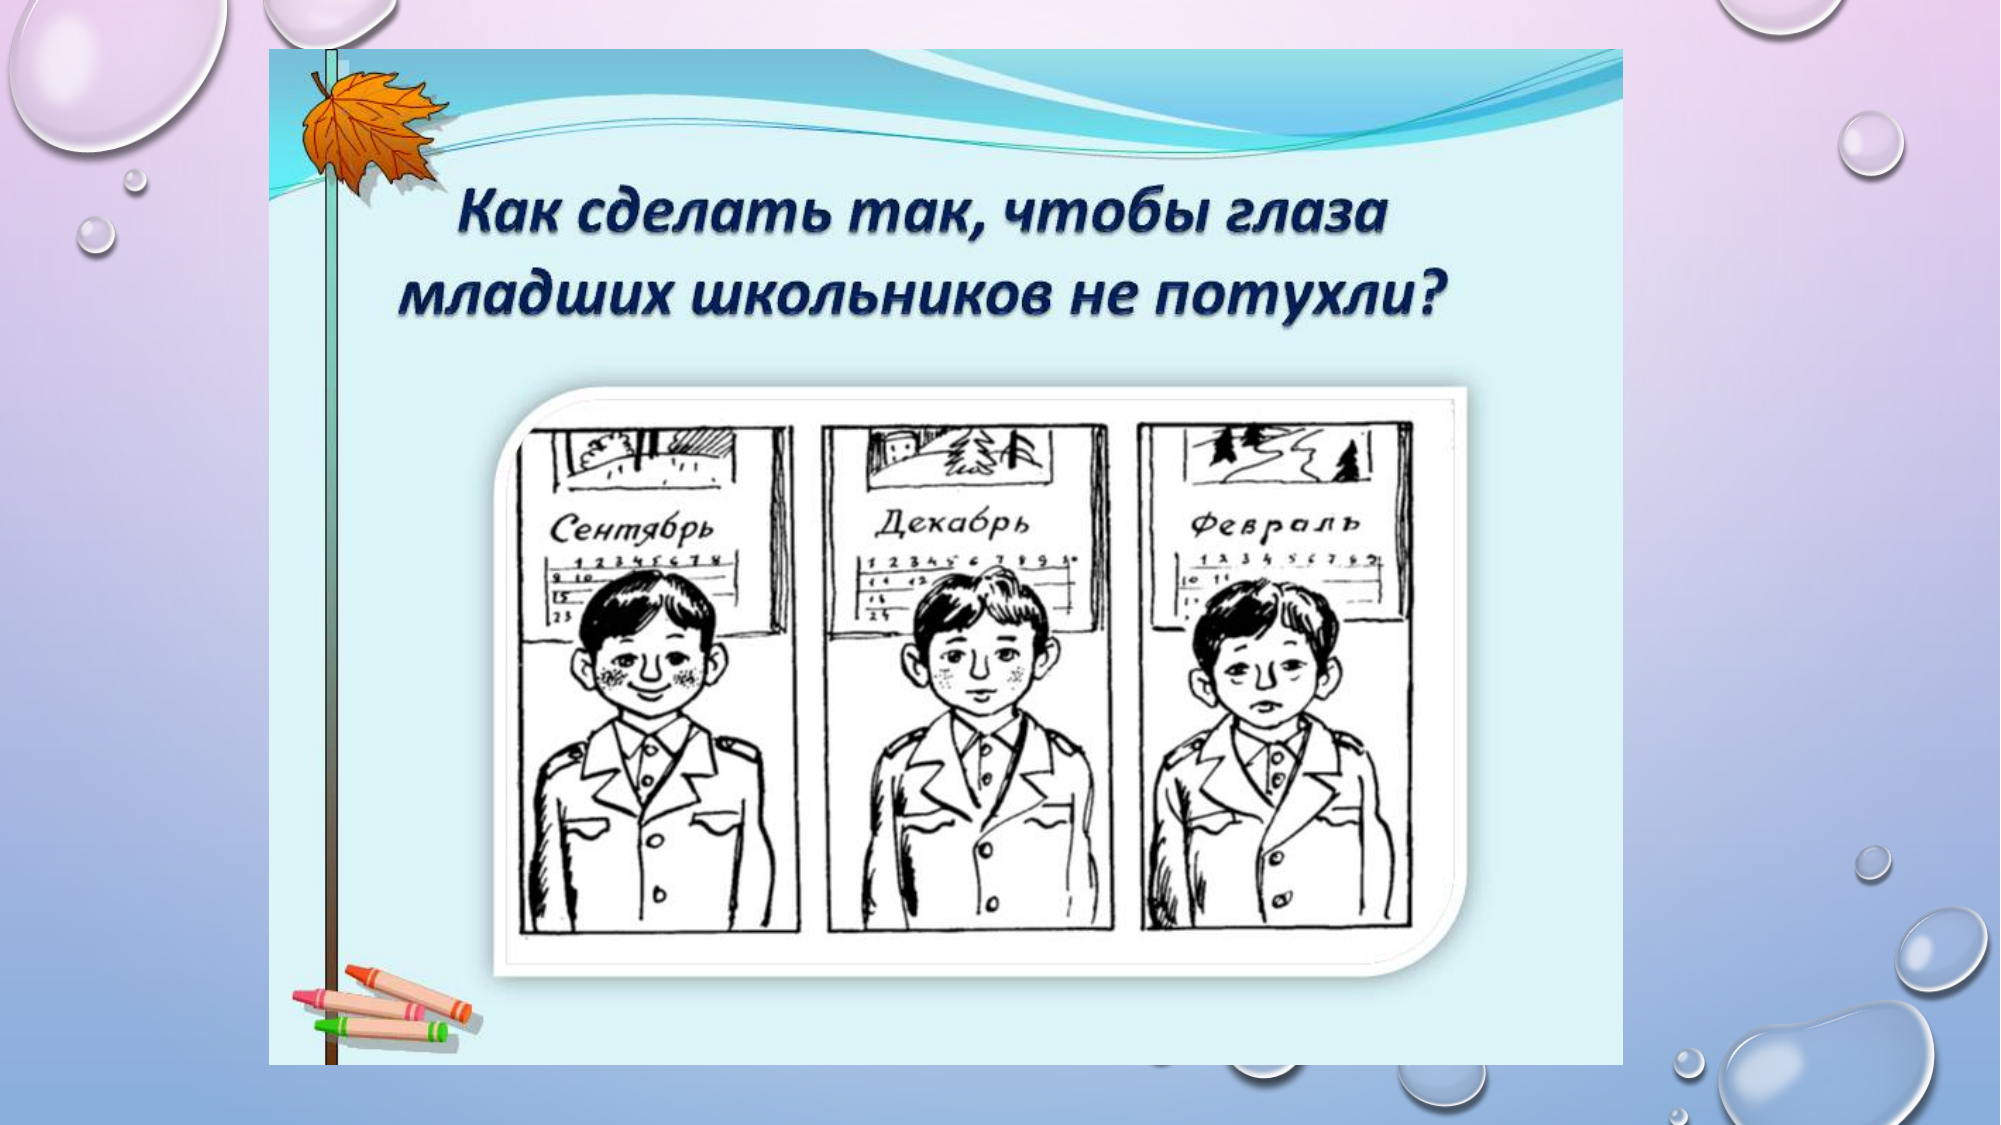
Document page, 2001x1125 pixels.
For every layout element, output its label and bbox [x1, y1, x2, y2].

list [268, 49, 1623, 1065]
picture [0, 0, 2000, 1125]
